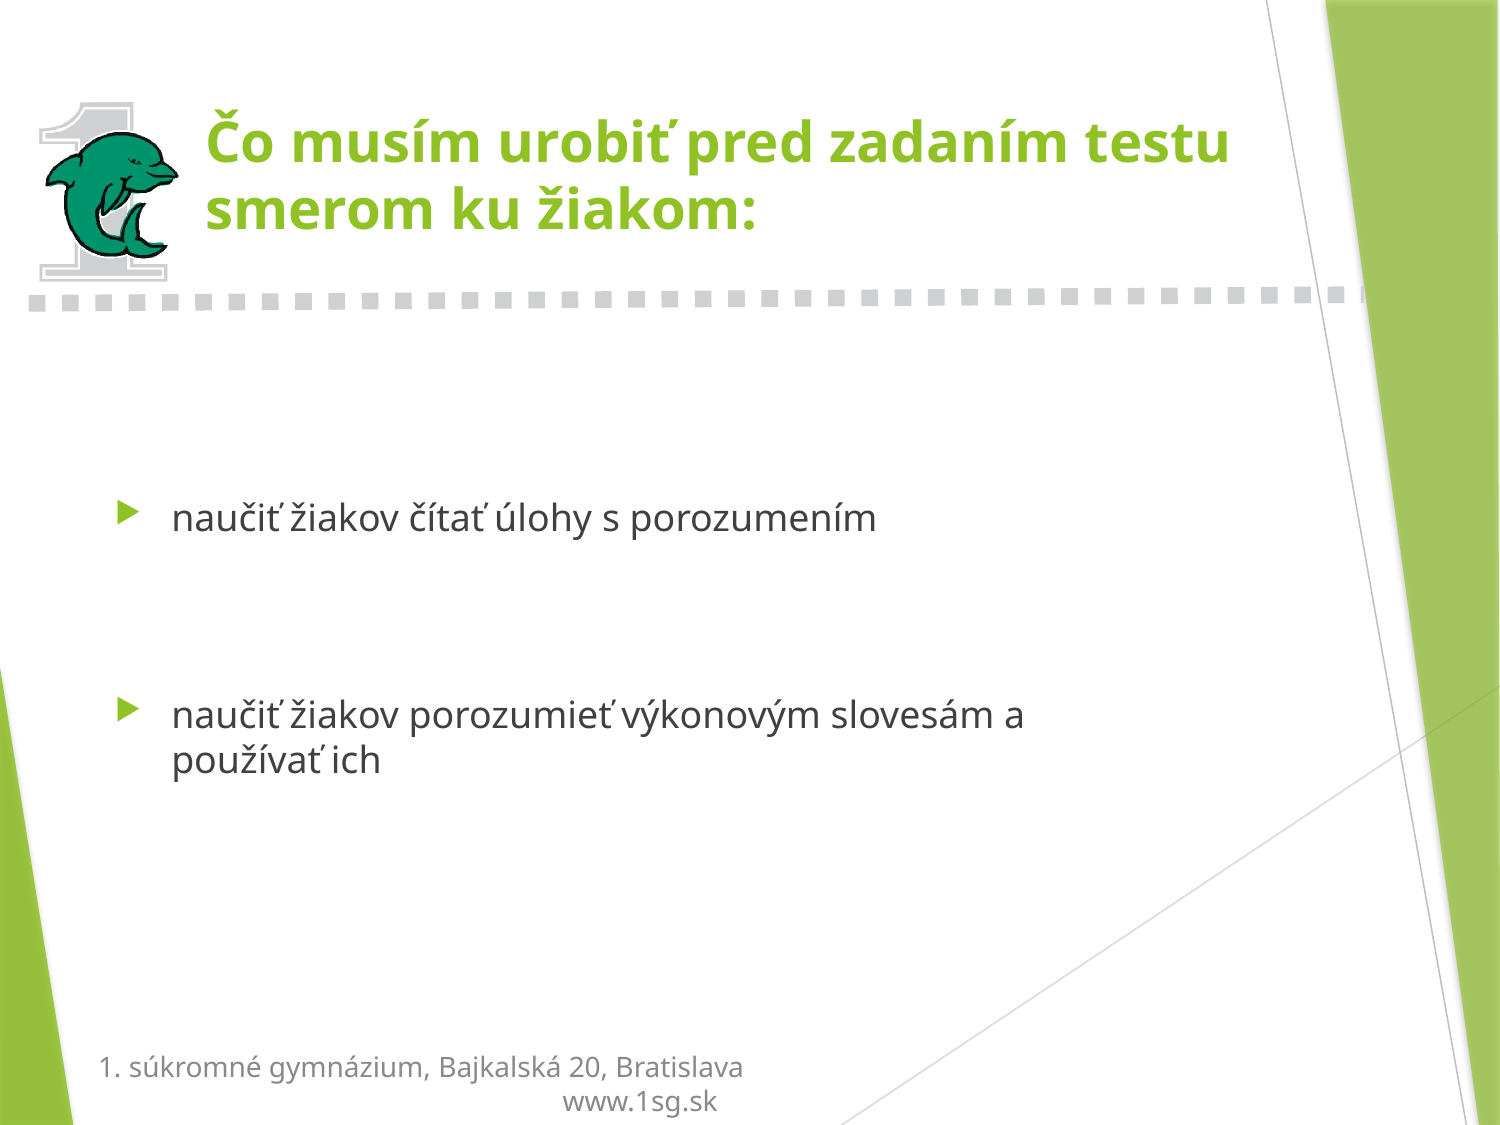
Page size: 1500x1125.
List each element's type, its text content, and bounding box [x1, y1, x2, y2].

title Čo musím urobiť pred zadaním testu smerom ku žiakom: [190, 98, 1290, 317]
picture [21, 102, 188, 282]
list naučiť žiakov čítať úlohy s porozumením naučiť žiakov porozumieť výkonovým slovesám a používať ich [99, 354, 1142, 992]
